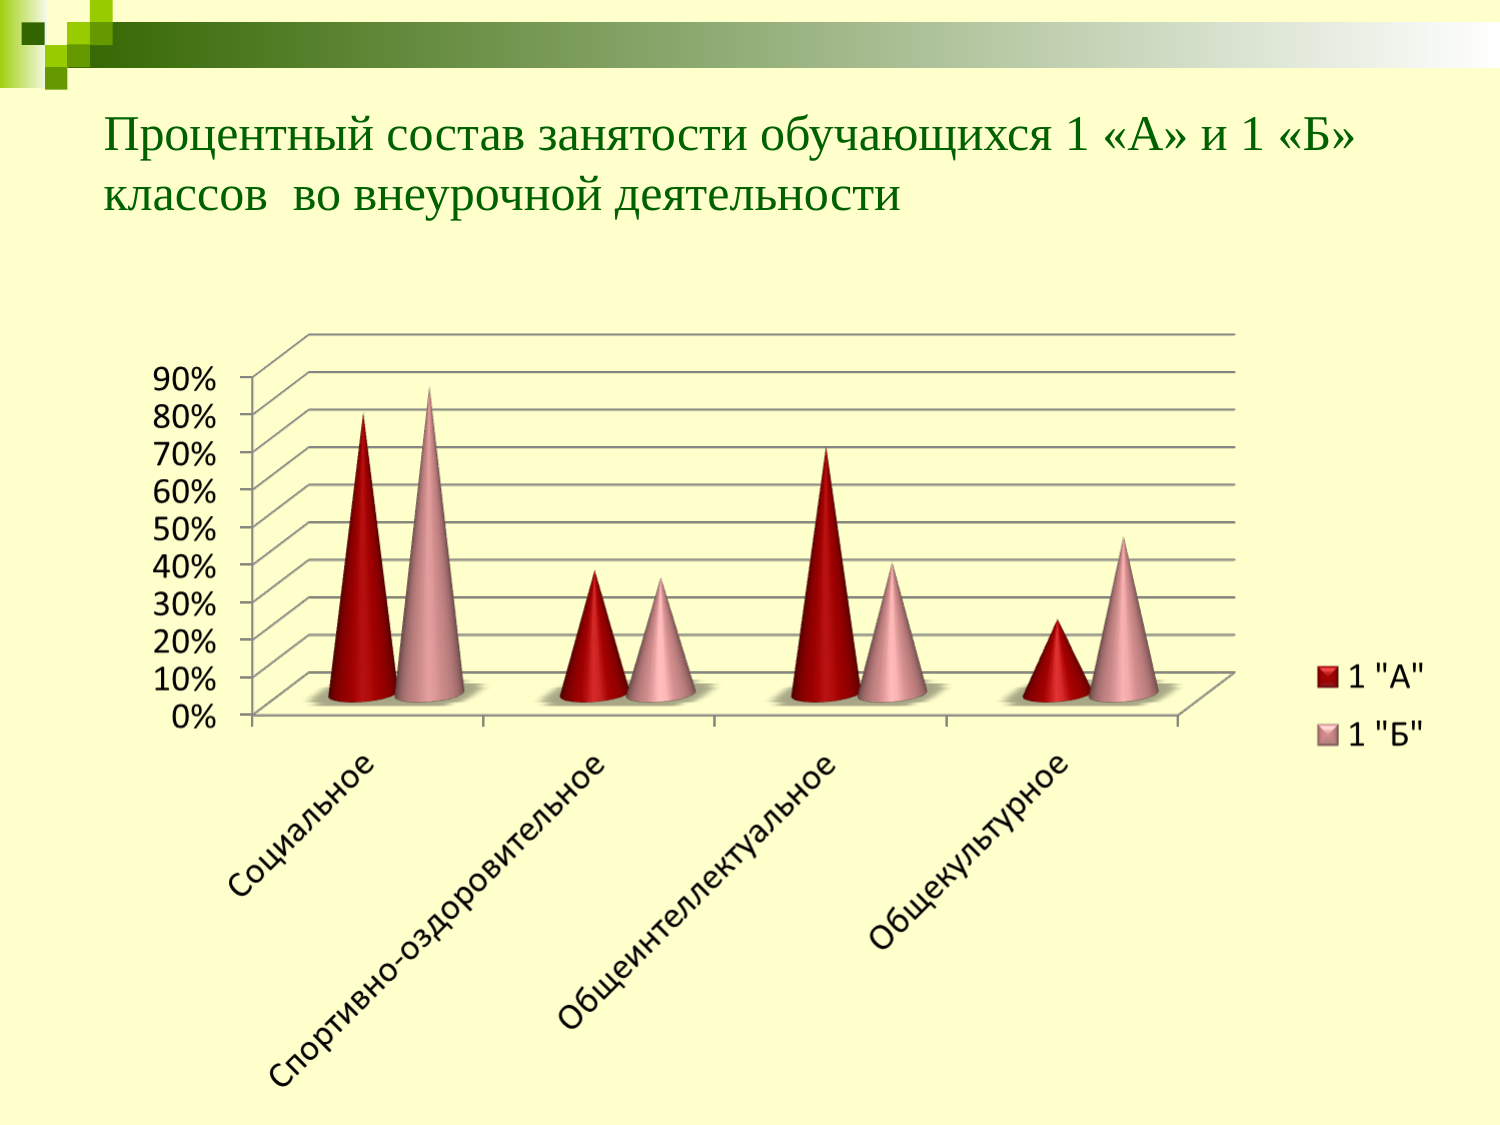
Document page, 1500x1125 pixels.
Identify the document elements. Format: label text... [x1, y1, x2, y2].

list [88, 287, 1456, 1125]
title Процентный состав занятости обучающихся 1 «А» и 1 «Б» классов во внеурочной деятельности [88, 66, 1439, 256]
